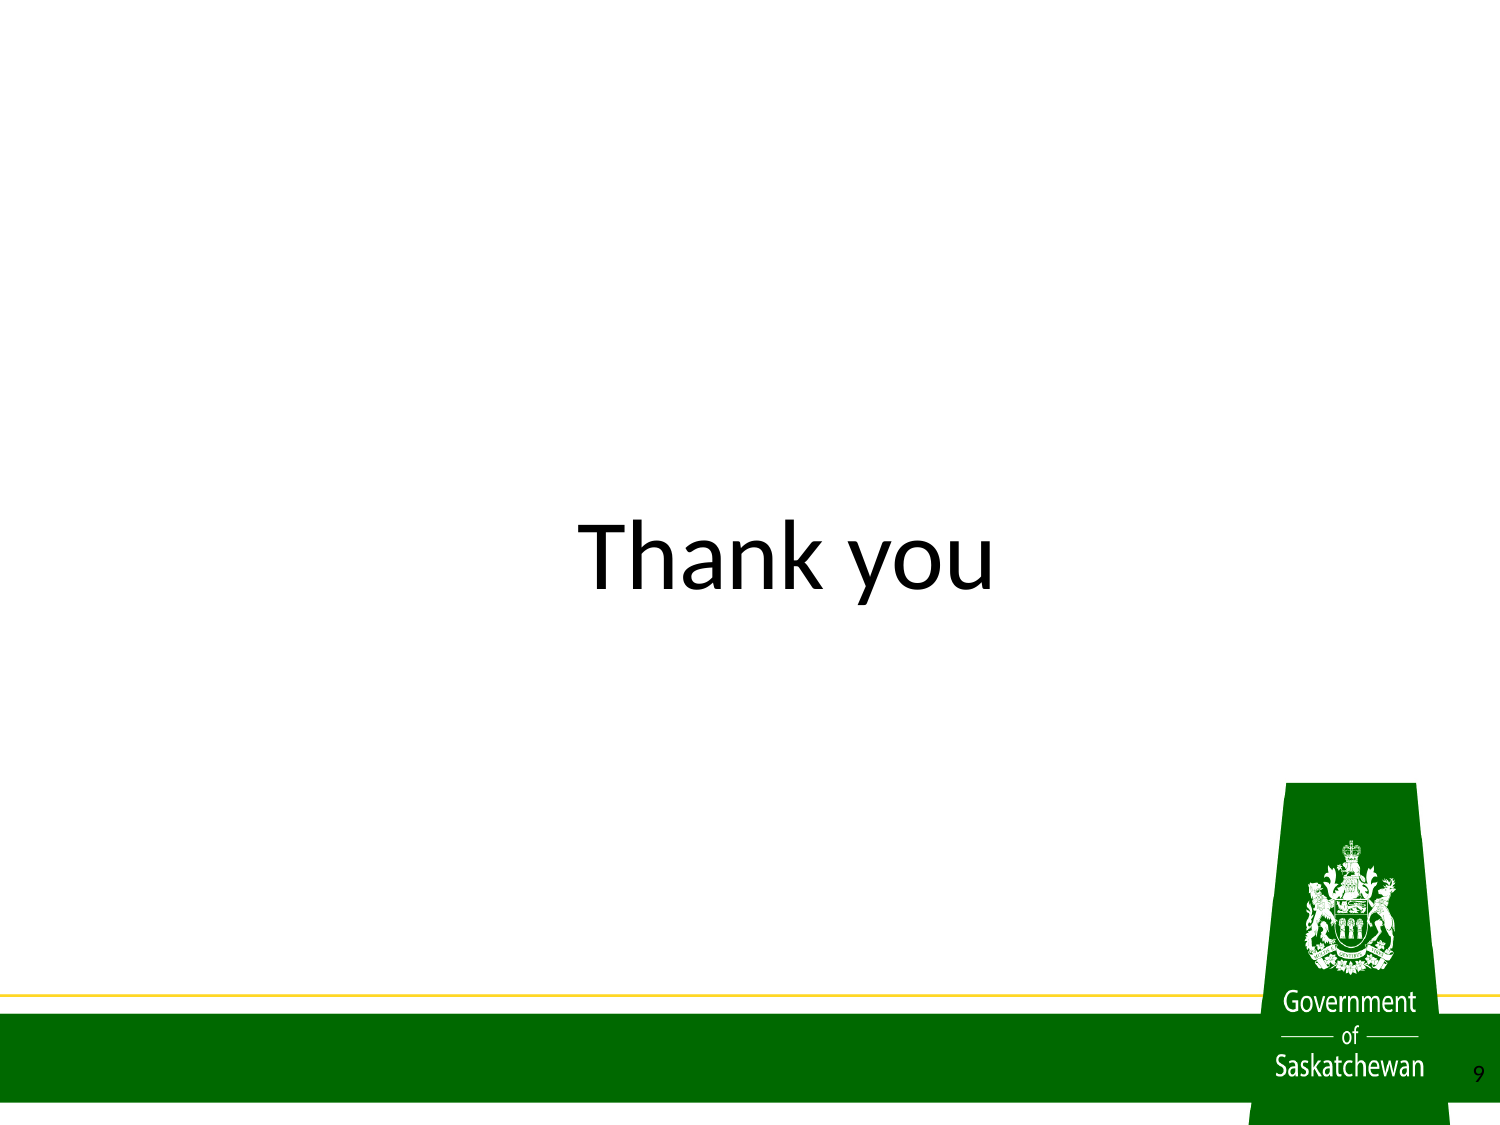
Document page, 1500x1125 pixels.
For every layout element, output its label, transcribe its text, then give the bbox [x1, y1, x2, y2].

picture [0, 0, 1500, 1125]
slide_number 9 [1149, 1042, 1500, 1103]
text_box Thank you [203, 202, 1372, 978]
